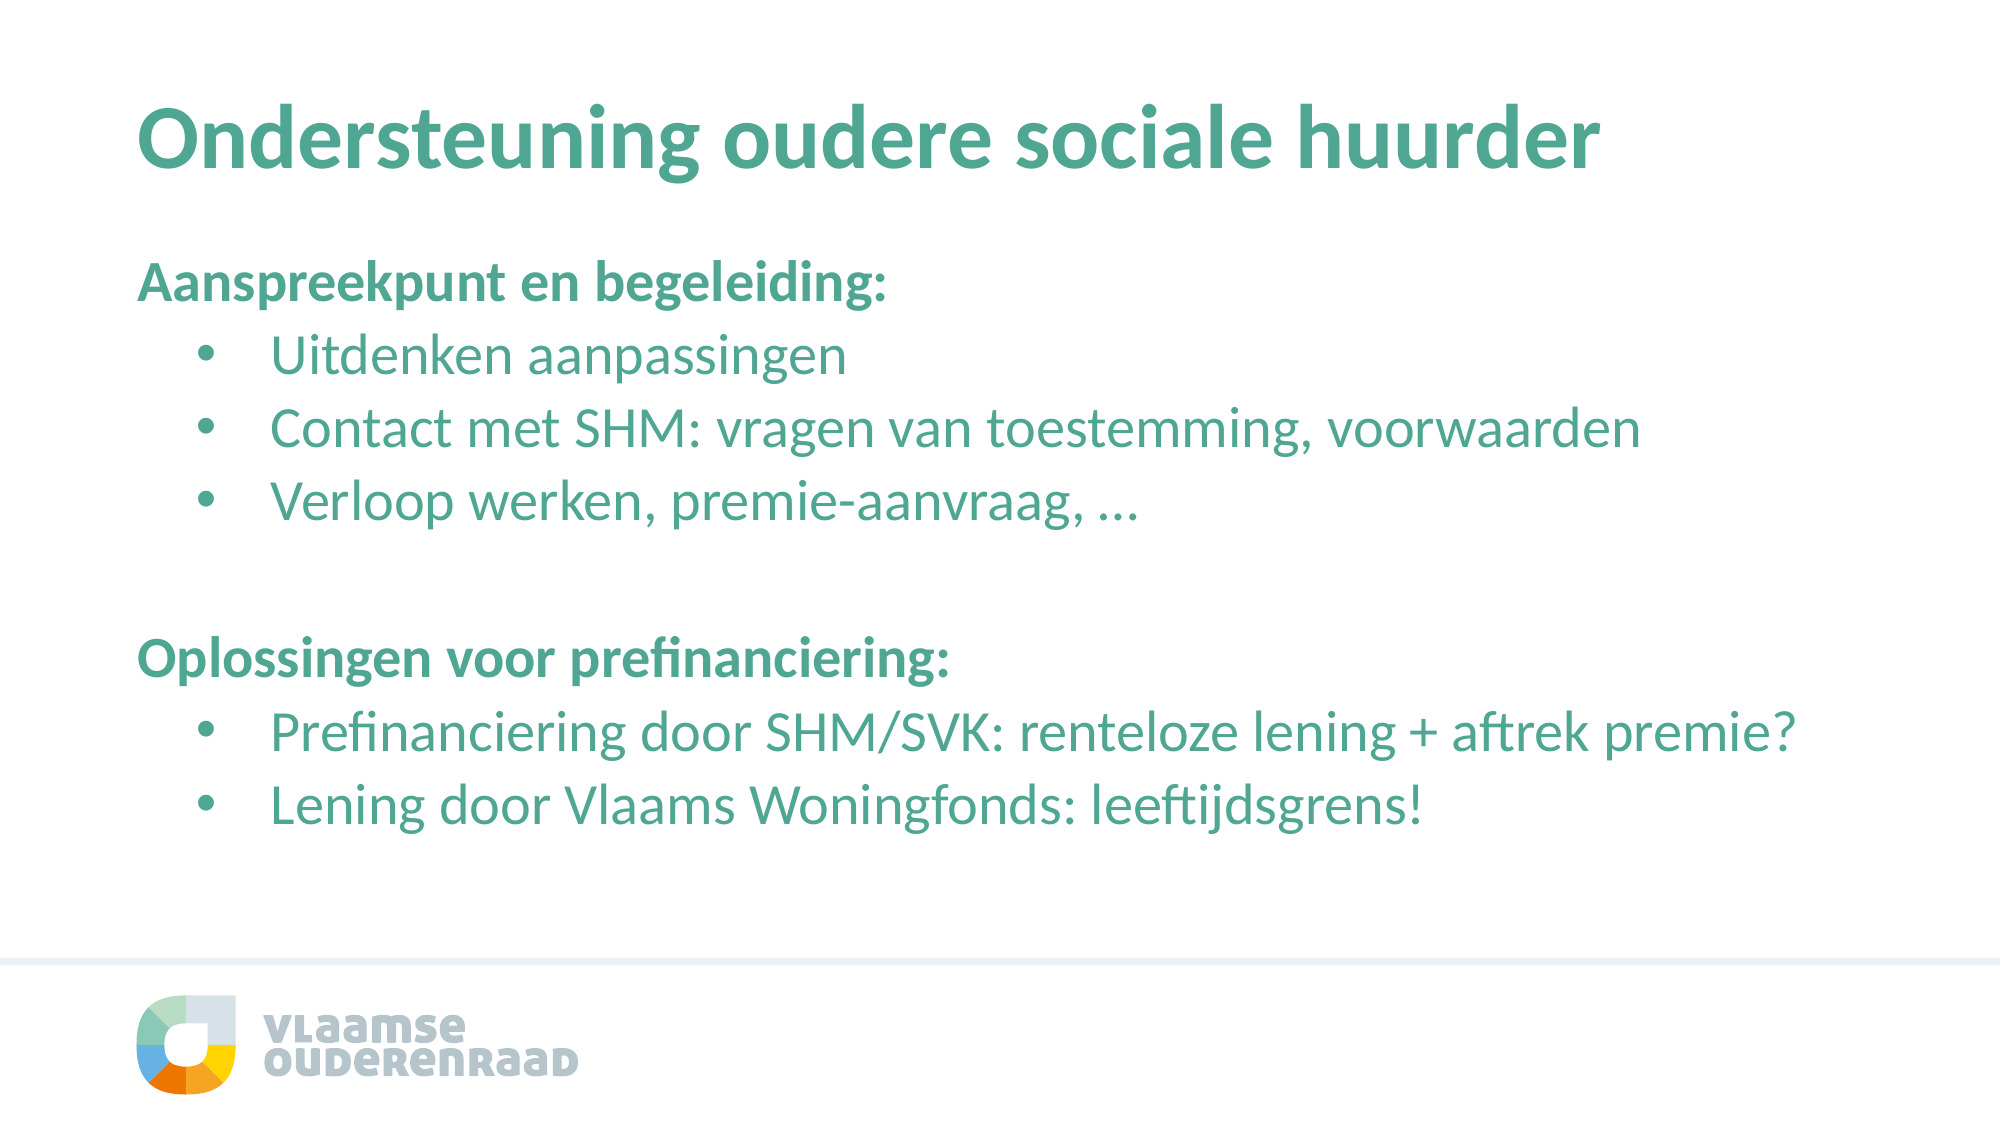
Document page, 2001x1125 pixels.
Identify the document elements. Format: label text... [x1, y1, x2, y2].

list Aanspreekpunt en begeleiding: Uitdenken aanpassingen Contact met SHM: vragen van toestemming, voorwaarden Verloop werken, premie-aanvraag, … Oplossingen voor prefinanciering: Prefinanciering door SHM/SVK: renteloze lening + aftrek premie? Lening door Vlaams Woningfonds: leeftijdsgrens! [137, 250, 1863, 917]
title Ondersteuning oudere sociale huurder [137, 0, 1863, 189]
